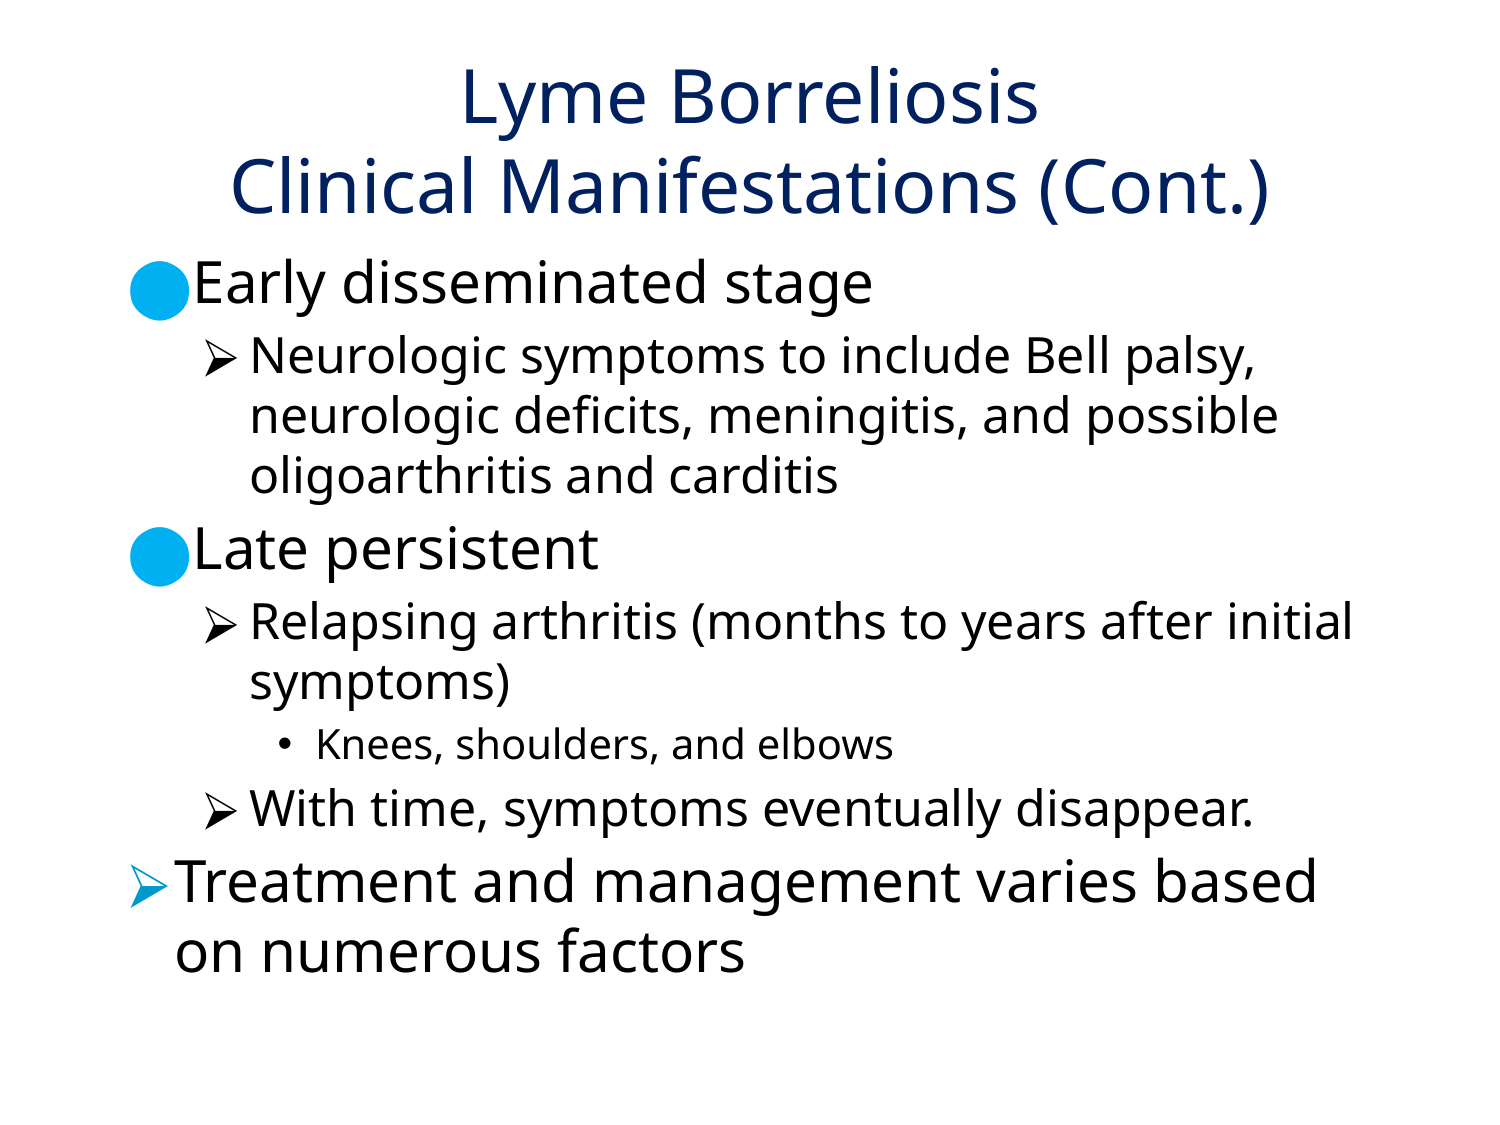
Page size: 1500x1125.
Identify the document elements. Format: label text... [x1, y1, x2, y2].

title Lyme Borreliosis Clinical Manifestations (Cont.) [0, 45, 1500, 233]
list Early disseminated stage Neurologic symptoms to include Bell palsy, neurologic deficits, meningitis, and possible oligoarthritis and carditis Late persistent Relapsing arthritis (months to years after initial symptoms) Knees, shoulders, and elbows With time, symptoms eventually disappear. Treatment and management varies based on numerous factors [112, 237, 1388, 968]
